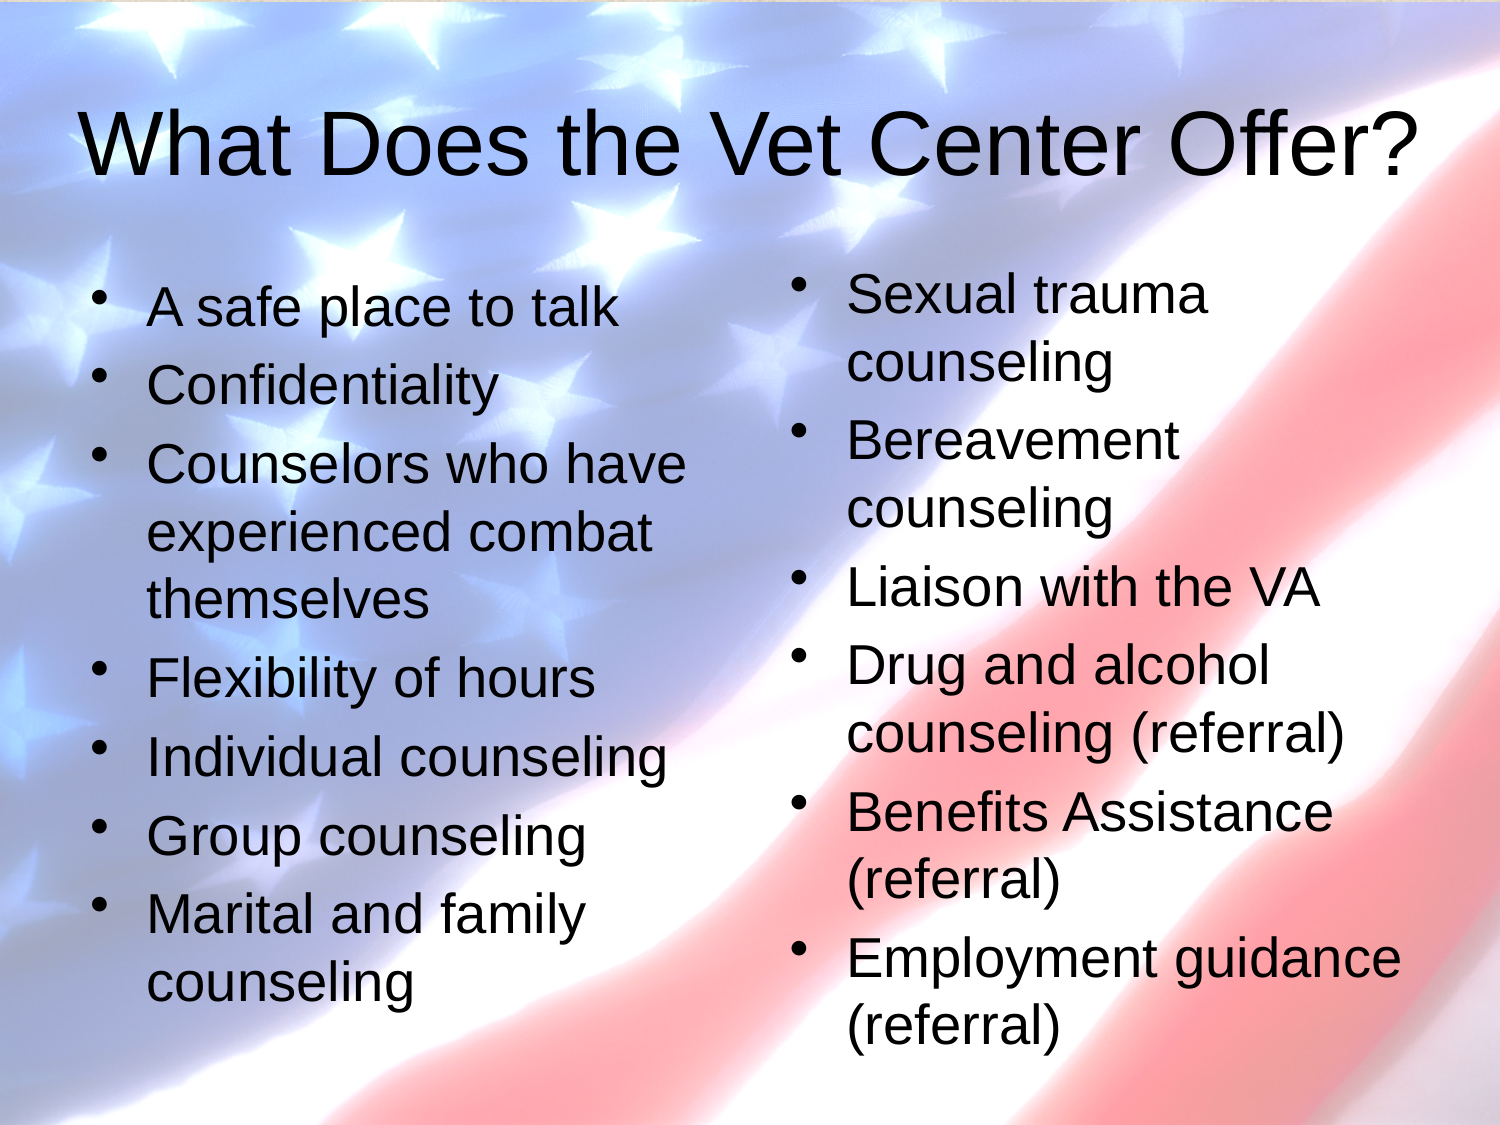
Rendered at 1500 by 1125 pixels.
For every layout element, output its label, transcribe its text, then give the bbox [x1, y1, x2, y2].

list A safe place to talk Confidentiality Counselors who have experienced combat themselves Flexibility of hours Individual counseling Group counseling Marital and family counseling [75, 262, 750, 1005]
text_box Sexual trauma counseling Bereavement counseling Liaison with the VA Drug and alcohol counseling (referral) Benefits Assistance (referral) Employment guidance (referral) [774, 249, 1450, 993]
title What Does the Vet Center Offer? [37, 45, 1463, 233]
